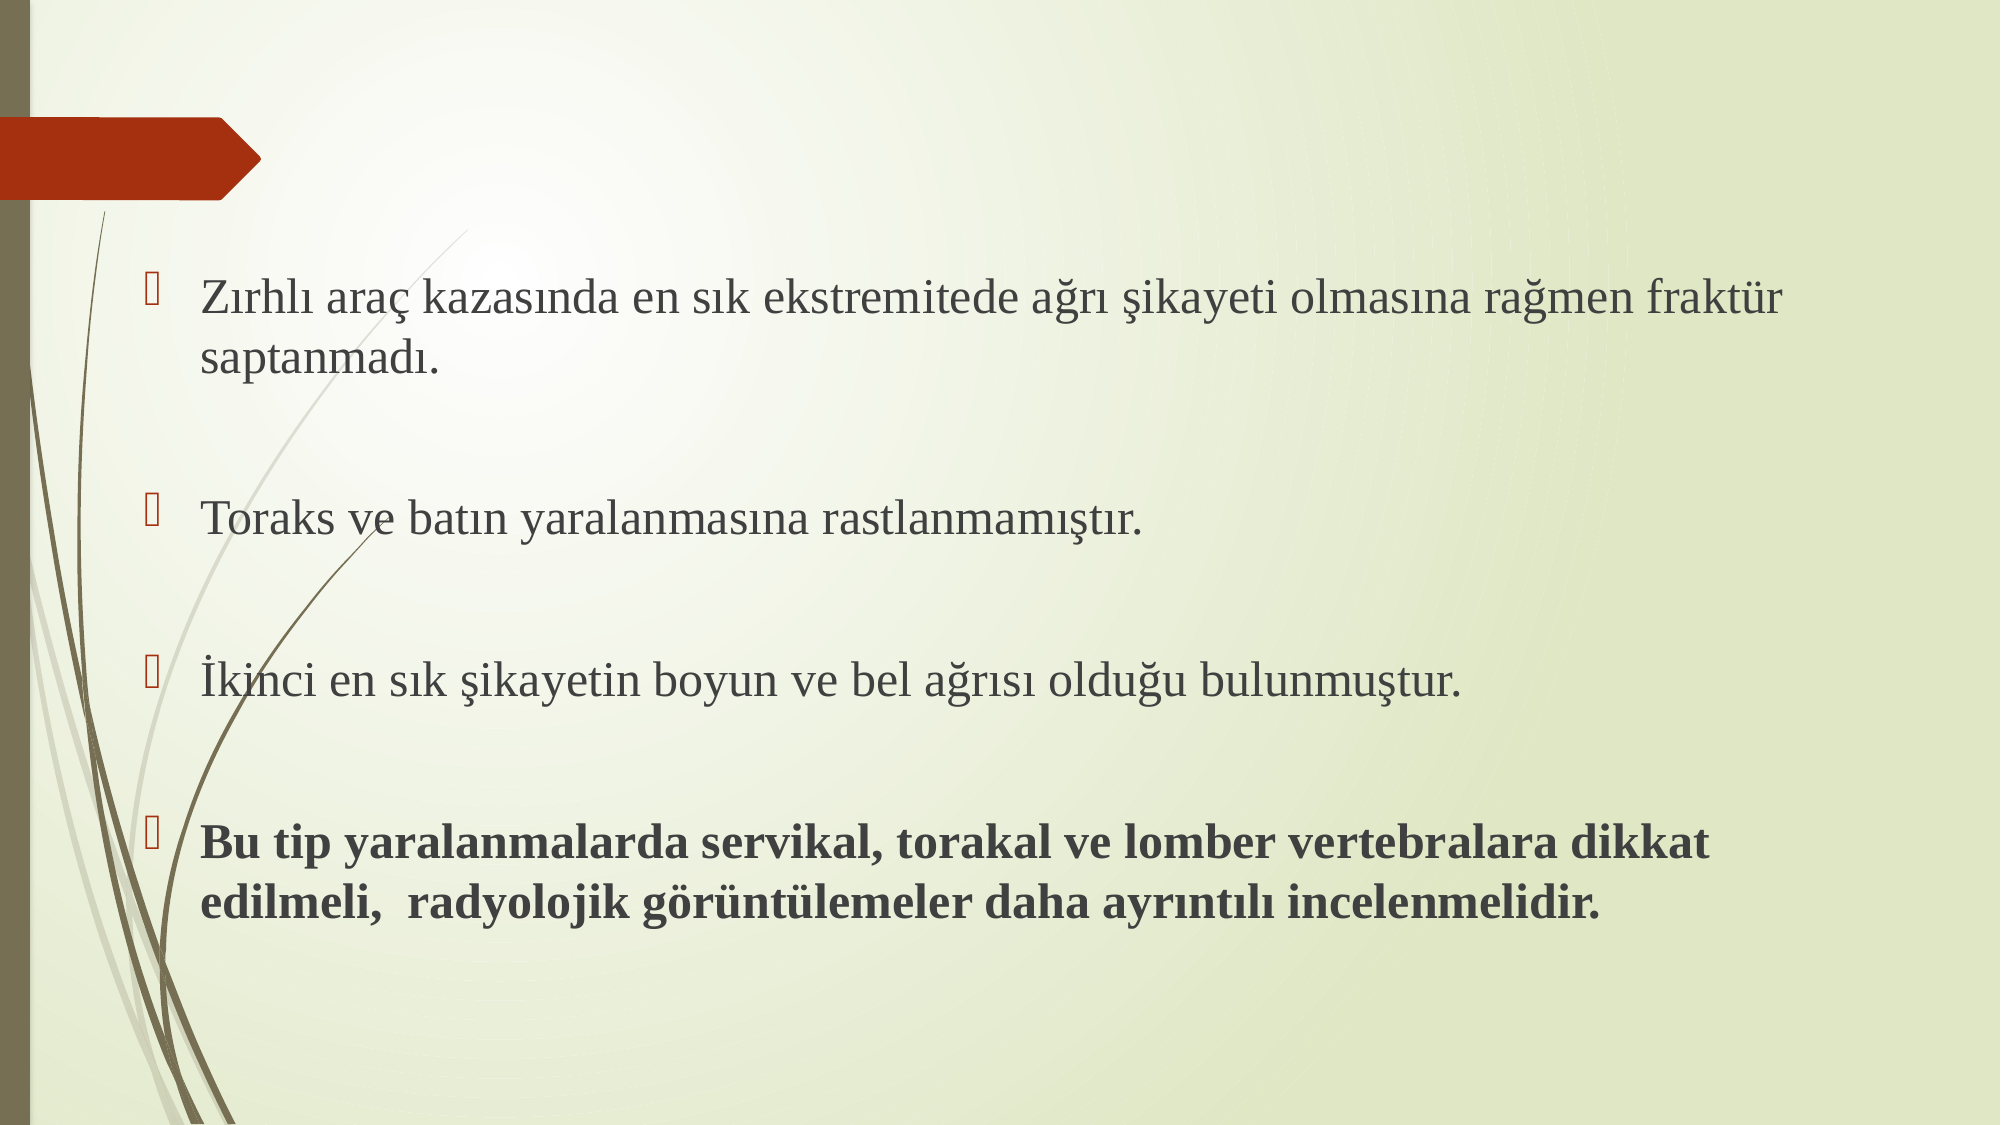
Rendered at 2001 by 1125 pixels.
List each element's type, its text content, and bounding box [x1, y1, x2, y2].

list Zırhlı araç kazasında en sık ekstremitede ağrı şikayeti olmasına rağmen fraktür saptanmadı. Toraks ve batın yaralanmasına rastlanmamıştır. İkinci en sık şikayetin boyun ve bel ağrısı olduğu bulunmuştur. Bu tip yaralanmalarda servikal, torakal ve lomber vertebralara dikkat edilmeli, radyolojik görüntülemeler daha ayrıntılı incelenmelidir. [129, 174, 1854, 1006]
